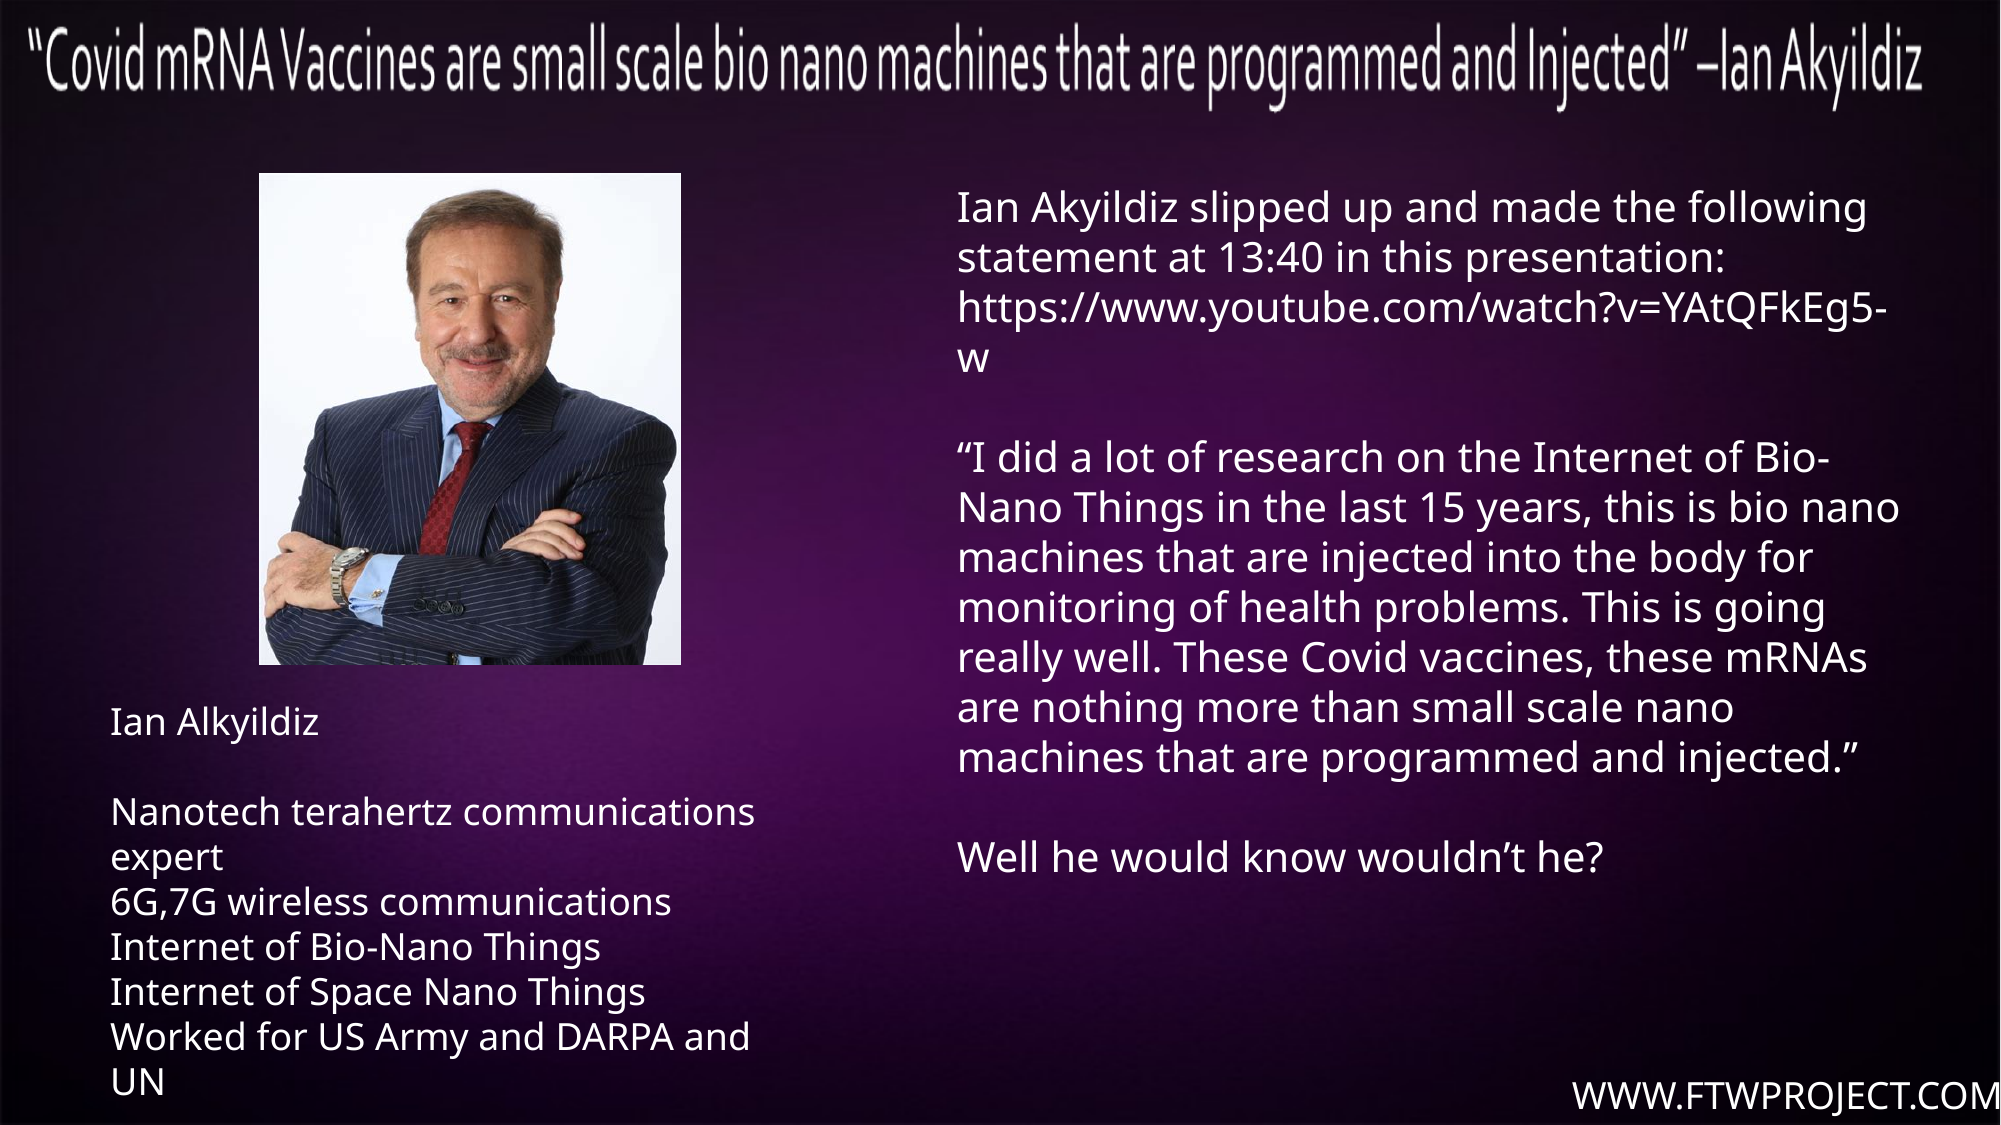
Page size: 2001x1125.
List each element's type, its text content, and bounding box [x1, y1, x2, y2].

text_box WWW.FTWPROJECT.COM [1931, 1064, 2000, 1125]
picture [0, 0, 2001, 1125]
text_box Ian Akyildiz slipped up and made the following statement at 13:40 in this presentation: https://www.youtube.com/watch?v=YAtQFkEg5-w “I did a lot of research on the Internet of Bio-Nano Things in the last 15 years, this is bio nano machines that are injected into the body for monitoring of health problems. This is going really well. These Covid vaccines, these mRNAs are nothing more than small scale nano machines that are programmed and injected.” Well he would know wouldn’t he? [942, 173, 1931, 1125]
text_box Ian Alkyildiz Nanotech terahertz communications expert 6G,7G wireless communications Internet of Bio-Nano Things Internet of Space Nano Things Worked for US Army and DARPA and UN [95, 690, 818, 1125]
